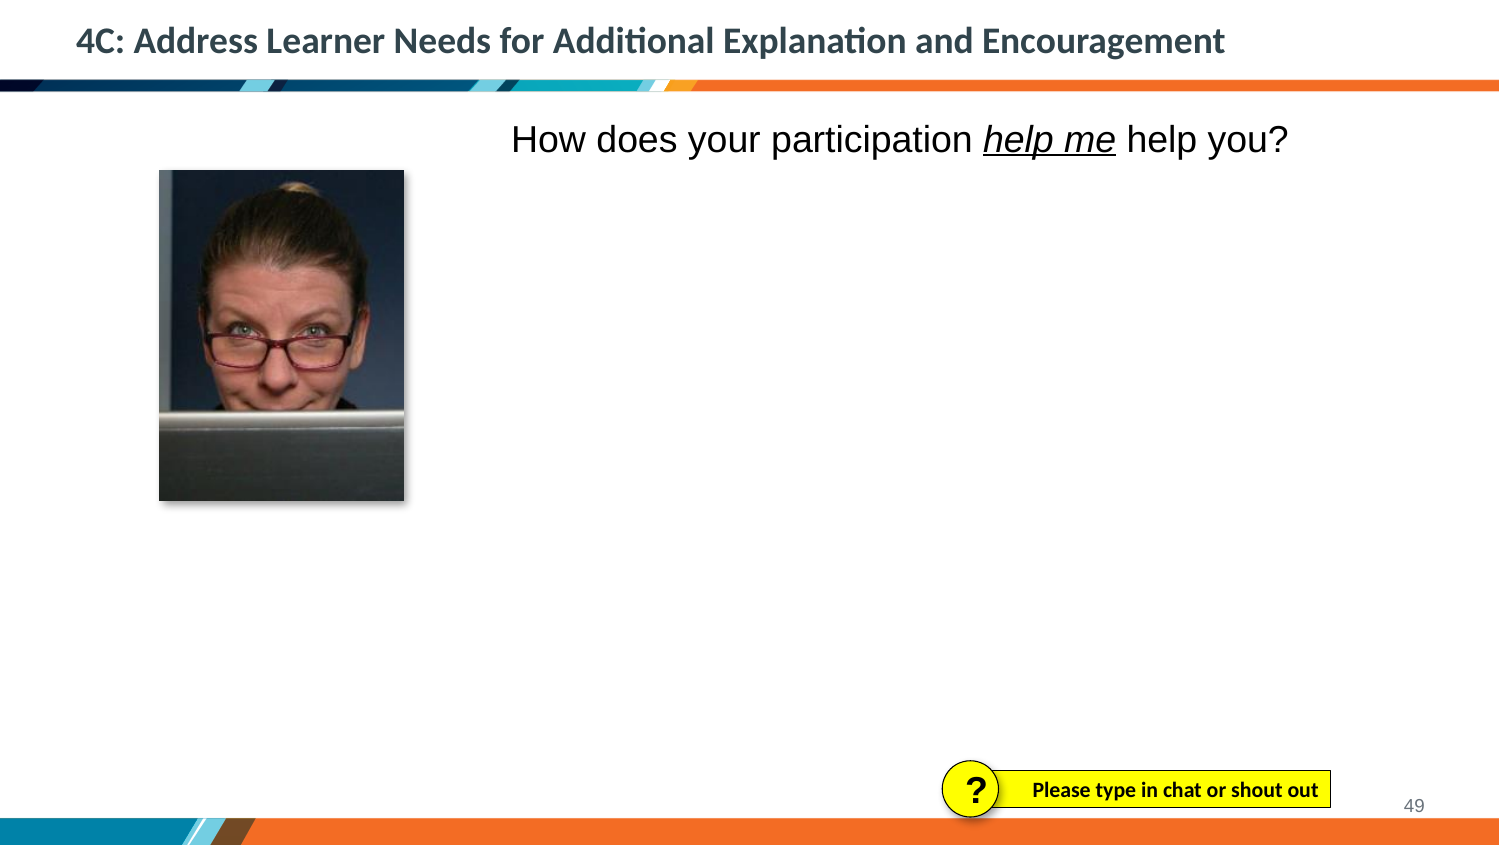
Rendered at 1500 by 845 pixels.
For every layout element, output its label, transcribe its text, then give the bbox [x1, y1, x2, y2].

text_box Please type in chat or shout out [1000, 768, 1332, 810]
text_box How does your participation help me help you? [496, 107, 1470, 167]
picture [0, 6, 1499, 845]
title 4C: Address Learner Needs for Additional Explanation and Encouragement [75, 3, 1429, 75]
slide_number 49 [1384, 782, 1425, 828]
text_box ? [940, 758, 1001, 820]
